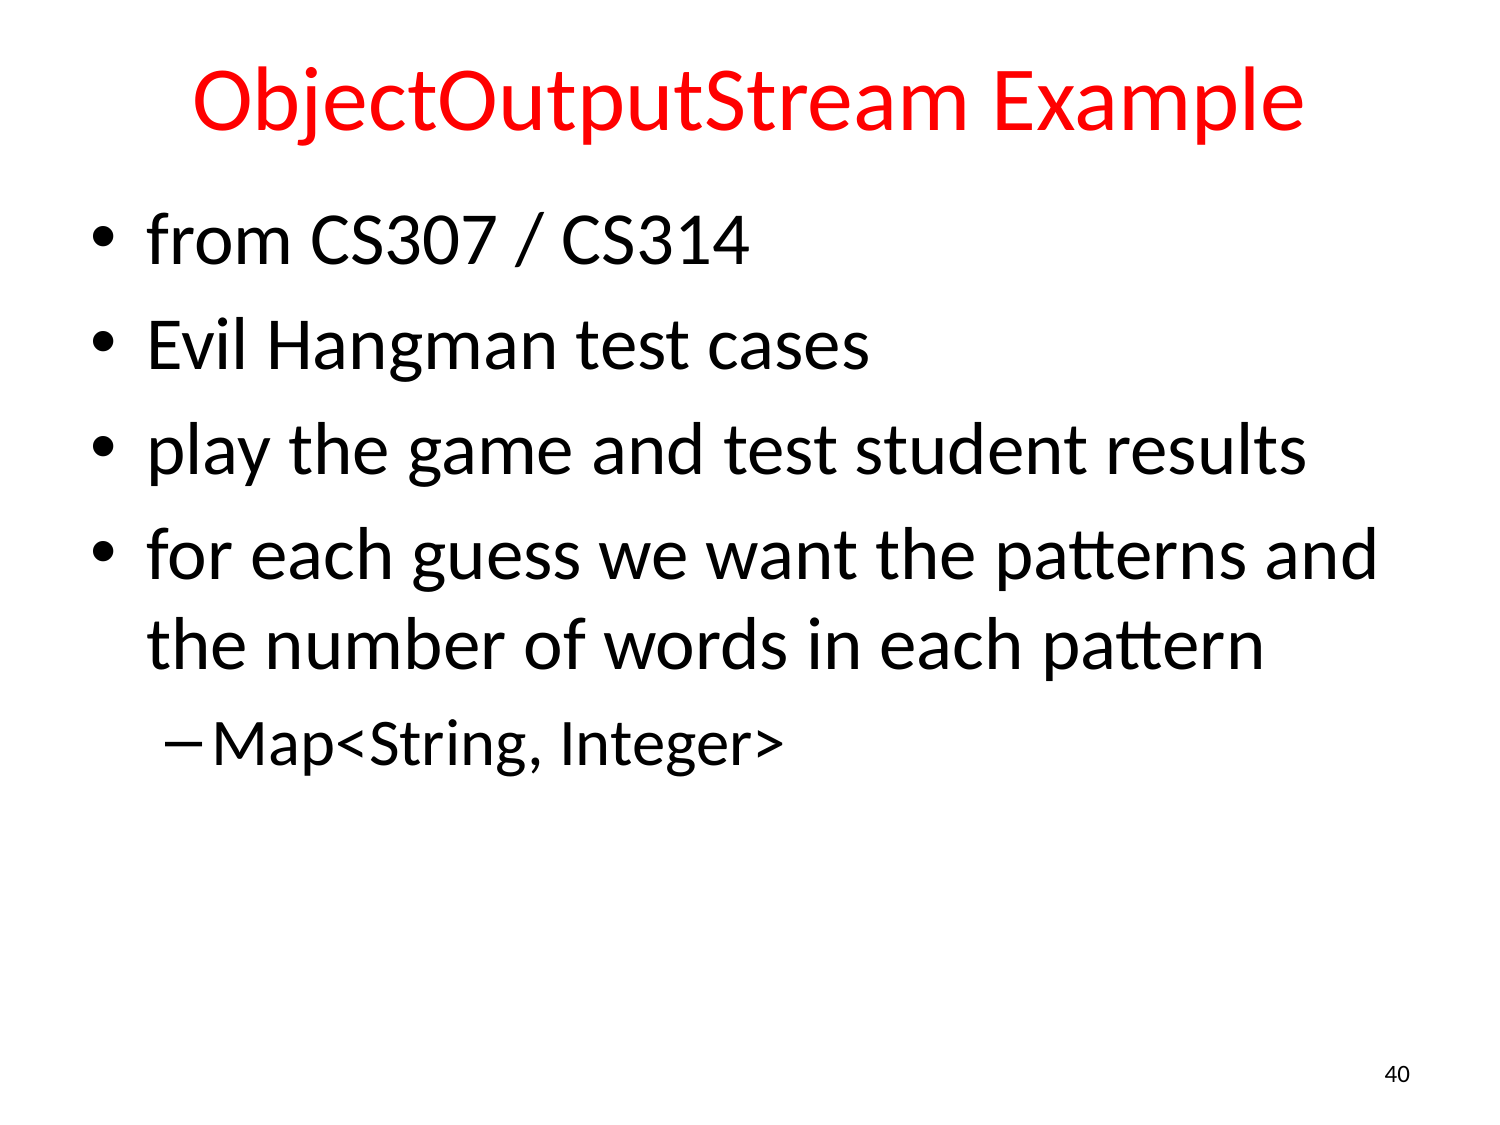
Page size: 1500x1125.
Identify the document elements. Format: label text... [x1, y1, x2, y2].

list from CS307 / CS314 Evil Hangman test cases play the game and test student results for each guess we want the patterns and the number of words in each pattern Map<String, Integer> [75, 182, 1425, 1038]
slide_number 40 [1074, 1042, 1425, 1103]
title ObjectOutputStream Example [75, 0, 1425, 182]
